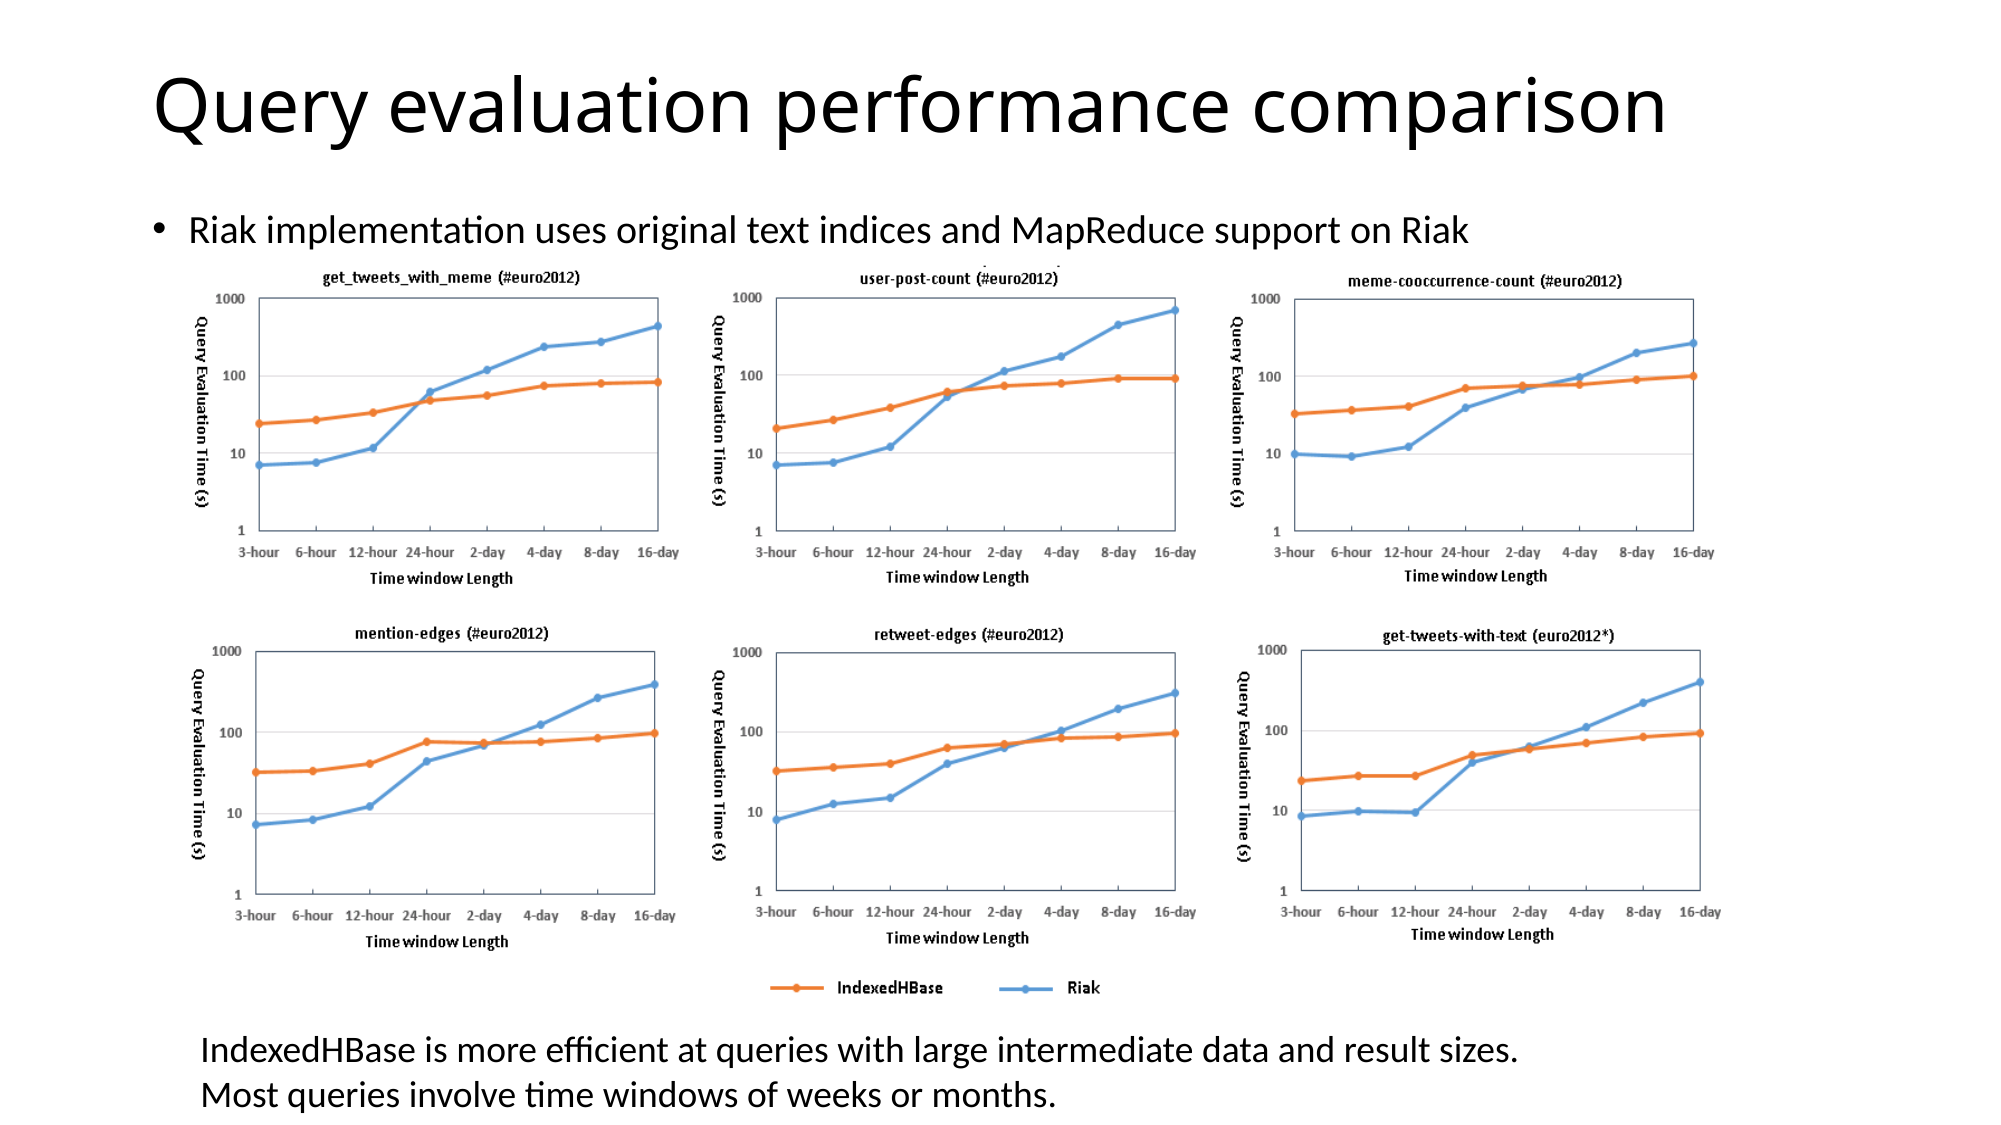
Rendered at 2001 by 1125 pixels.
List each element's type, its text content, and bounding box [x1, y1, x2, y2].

text_box IndexedHBase is more efficient at queries with large intermediate data and result sizes. Most queries involve time windows of weeks or months. [185, 1018, 1591, 1122]
list Riak implementation uses original text indices and MapReduce support on Riak [137, 172, 1910, 260]
title Query evaluation performance comparison [137, 0, 1911, 218]
picture [185, 250, 1741, 1018]
